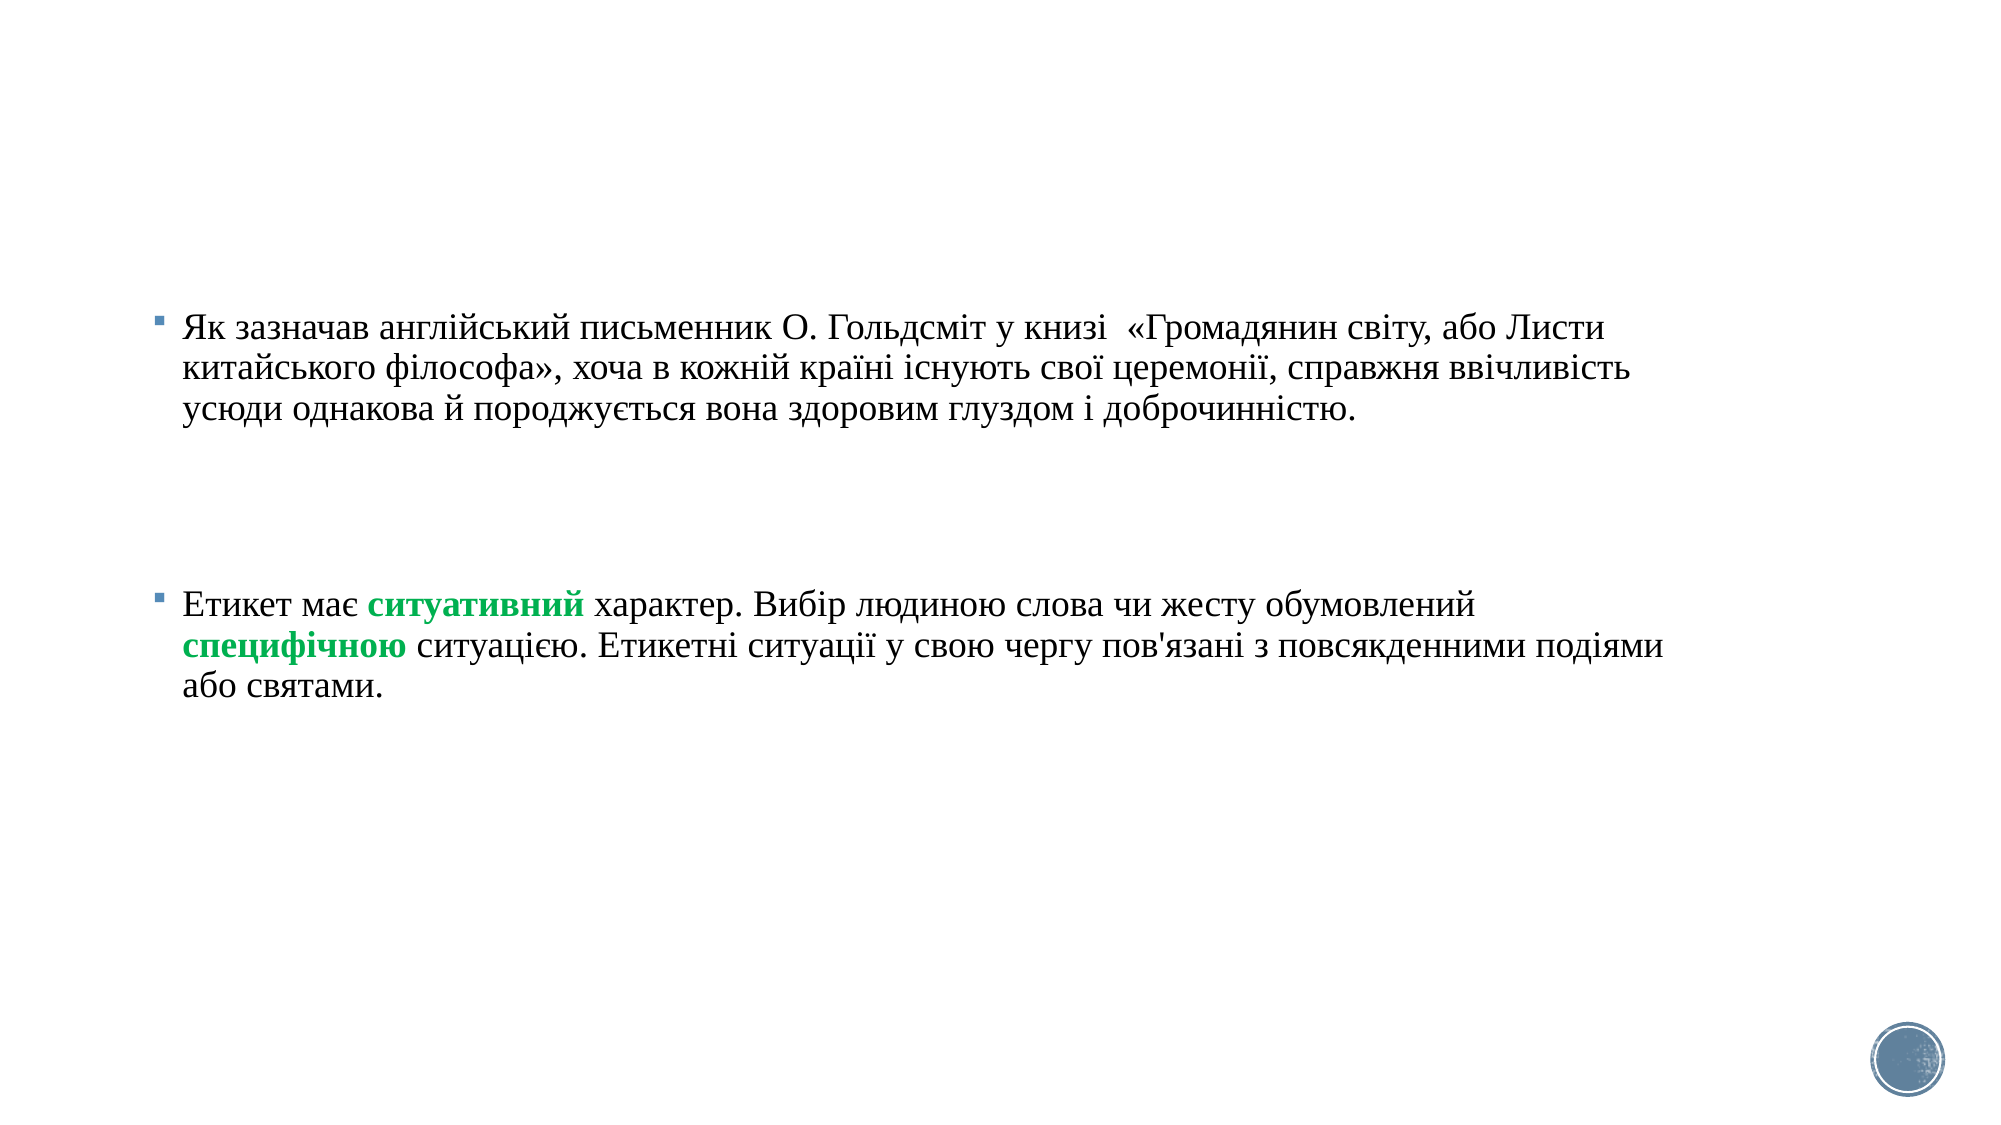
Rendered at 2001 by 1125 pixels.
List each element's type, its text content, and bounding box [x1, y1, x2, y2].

list Як зазначав англійський письменник О. Гольдсміт у книзі «Громадянин світу, або Листи китайського філософа», хоча в кожній країні існують свої церемонії, справжня ввічливість усюди однакова й породжується вона здоровим глуздом і доброчинністю. Етикет має ситуативний характер. Вибір людиною слова чи жесту обумовлений специфічною ситуацією. Етикетні ситуації у свою чергу пов'язані з повсякденними подіями або святами. [137, 299, 1701, 1014]
